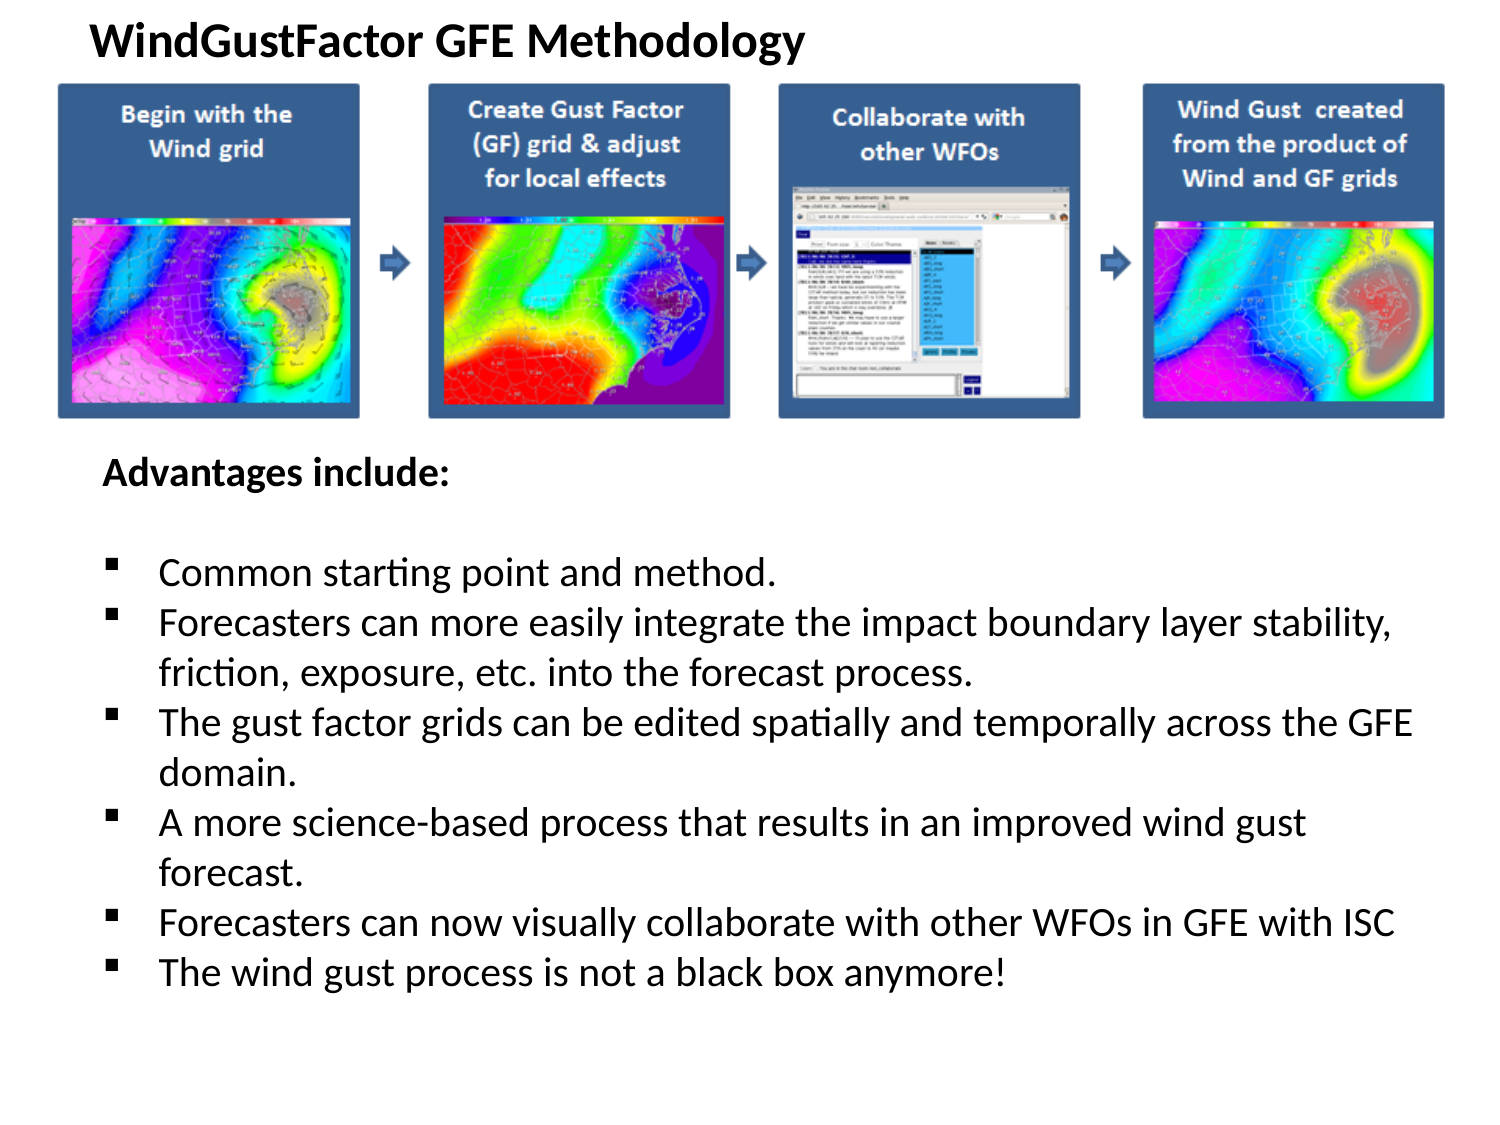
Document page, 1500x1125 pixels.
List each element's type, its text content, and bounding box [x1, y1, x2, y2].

text_box Advantages include: Common starting point and method. Forecasters can more easily integrate the impact boundary layer stability, friction, exposure, etc. into the forecast process. The gust factor grids can be edited spatially and temporally across the GFE domain. A more science-based process that results in an improved wind gust forecast. Forecasters can now visually collaborate with other WFOs in GFE with ISC The wind gust process is not a black box anymore! [87, 437, 1463, 1003]
text_box WindGustFactor GFE Methodology [75, 0, 1475, 120]
picture [52, 76, 1448, 426]
